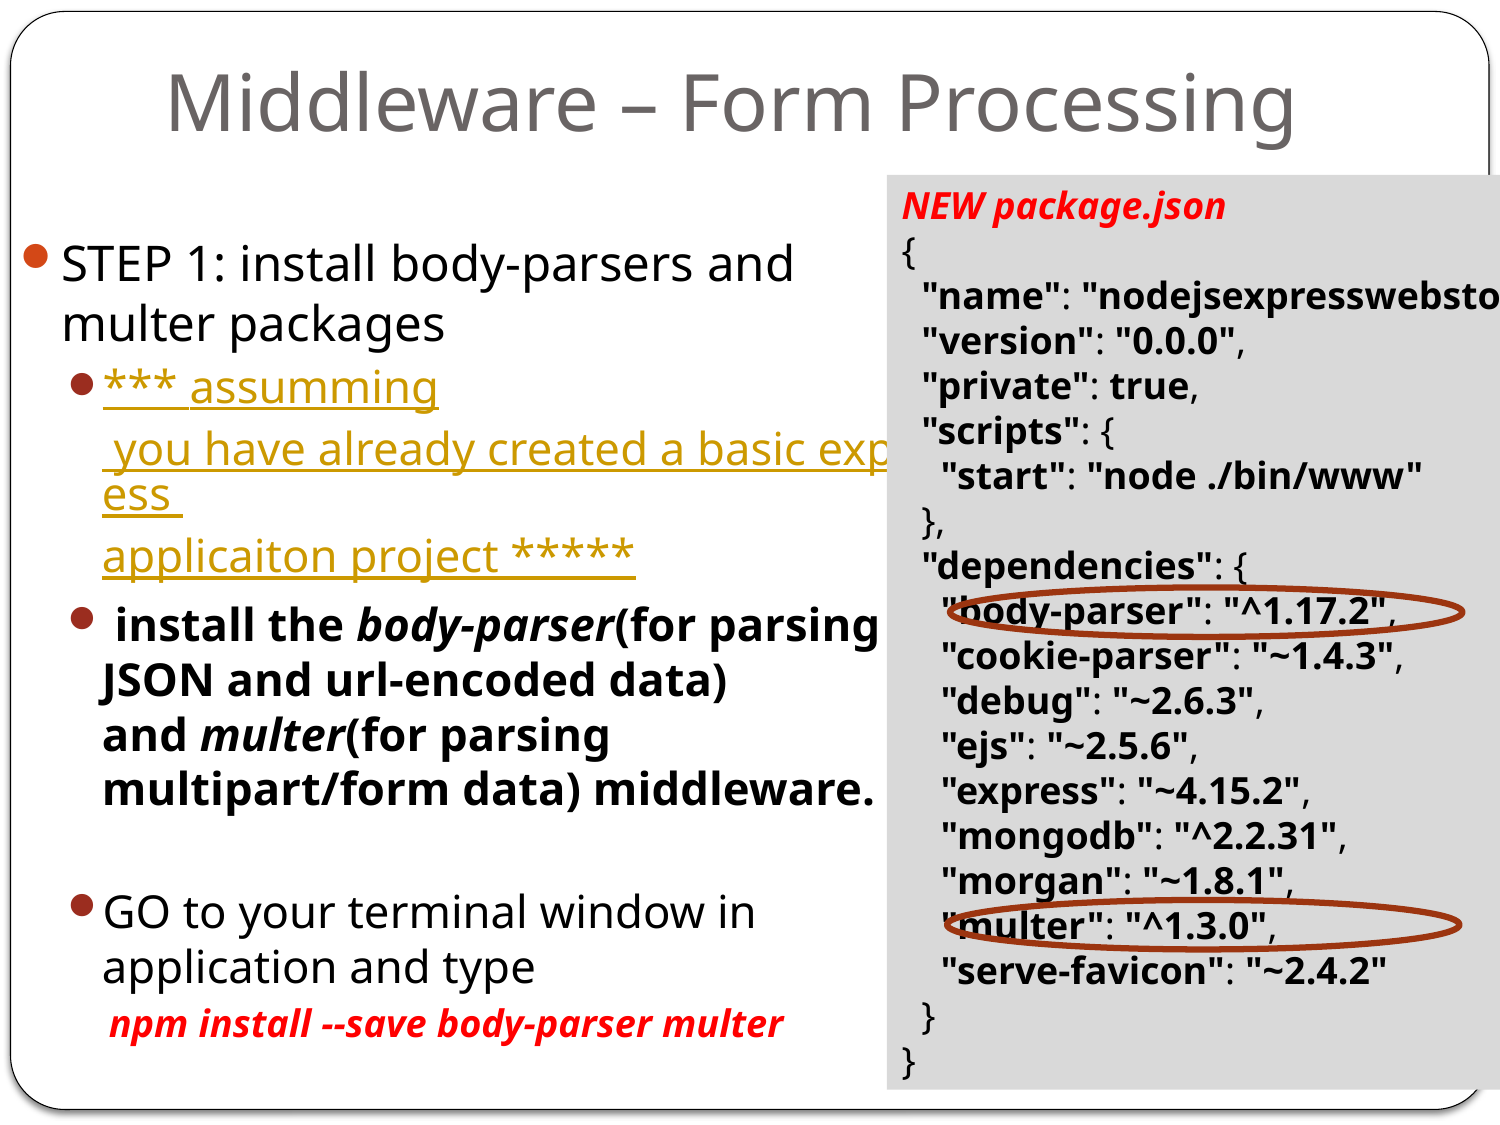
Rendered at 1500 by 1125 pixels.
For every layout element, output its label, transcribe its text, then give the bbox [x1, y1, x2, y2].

text_box NEW package.json { "name": "nodejsexpresswebstorm", "version": "0.0.0", "private": true, "scripts": { "start": "node ./bin/www" }, "dependencies": { "body-parser": "^1.17.2", "cookie-parser": "~1.4.3", "debug": "~2.6.3", "ejs": "~2.5.6", "express": "~4.15.2", "mongodb": "^2.2.31", "morgan": "~1.8.1", "multer": "^1.3.0", "serve-favicon": "~2.4.2" } } [886, 174, 1500, 1090]
list STEP 1: install body-parsers and multer packages *** assumming you have already created a basic express applicaiton project ***** install the body-parser(for parsing JSON and url-encoded data) and multer(for parsing multipart/form data) middleware. GO to your terminal window in application and type npm install --save body-parser multer [5, 224, 886, 1013]
text_box [946, 898, 1461, 951]
text_box [948, 586, 1464, 638]
title Middleware – Form Processing [150, 45, 1425, 163]
